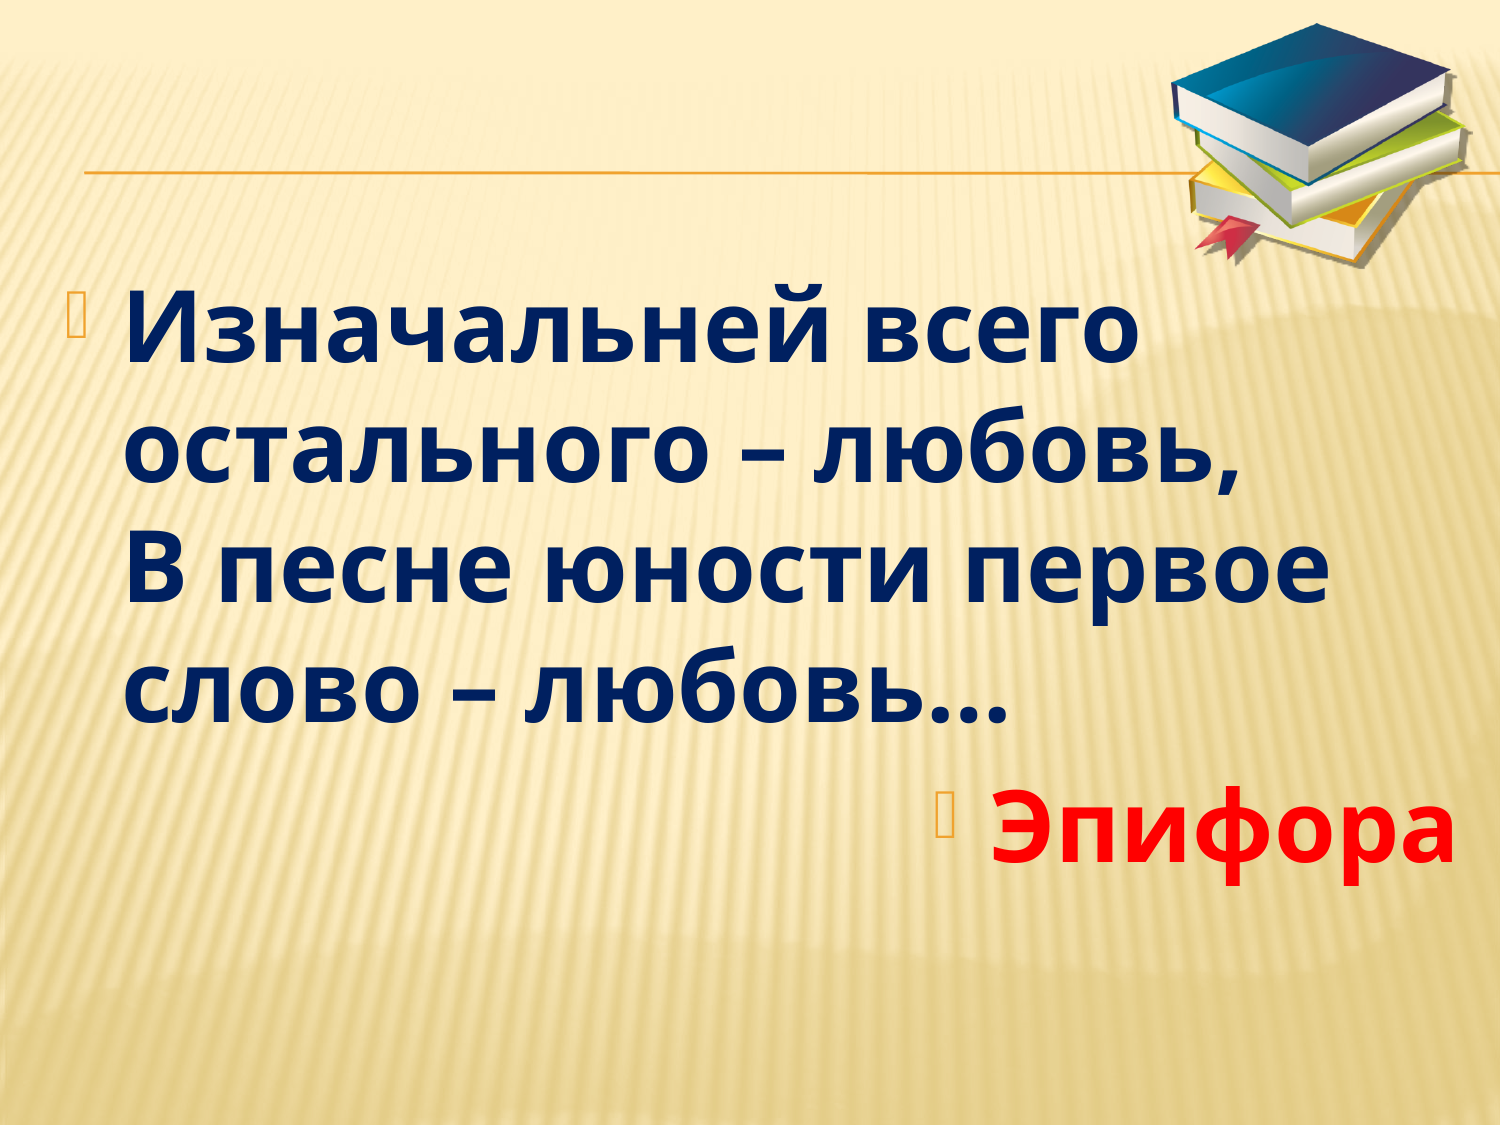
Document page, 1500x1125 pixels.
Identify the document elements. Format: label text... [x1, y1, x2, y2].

list Изначальней всего остального – любовь, В песне юности первое слово – любовь… Эпифора [50, 254, 1475, 998]
picture [1171, 23, 1466, 264]
